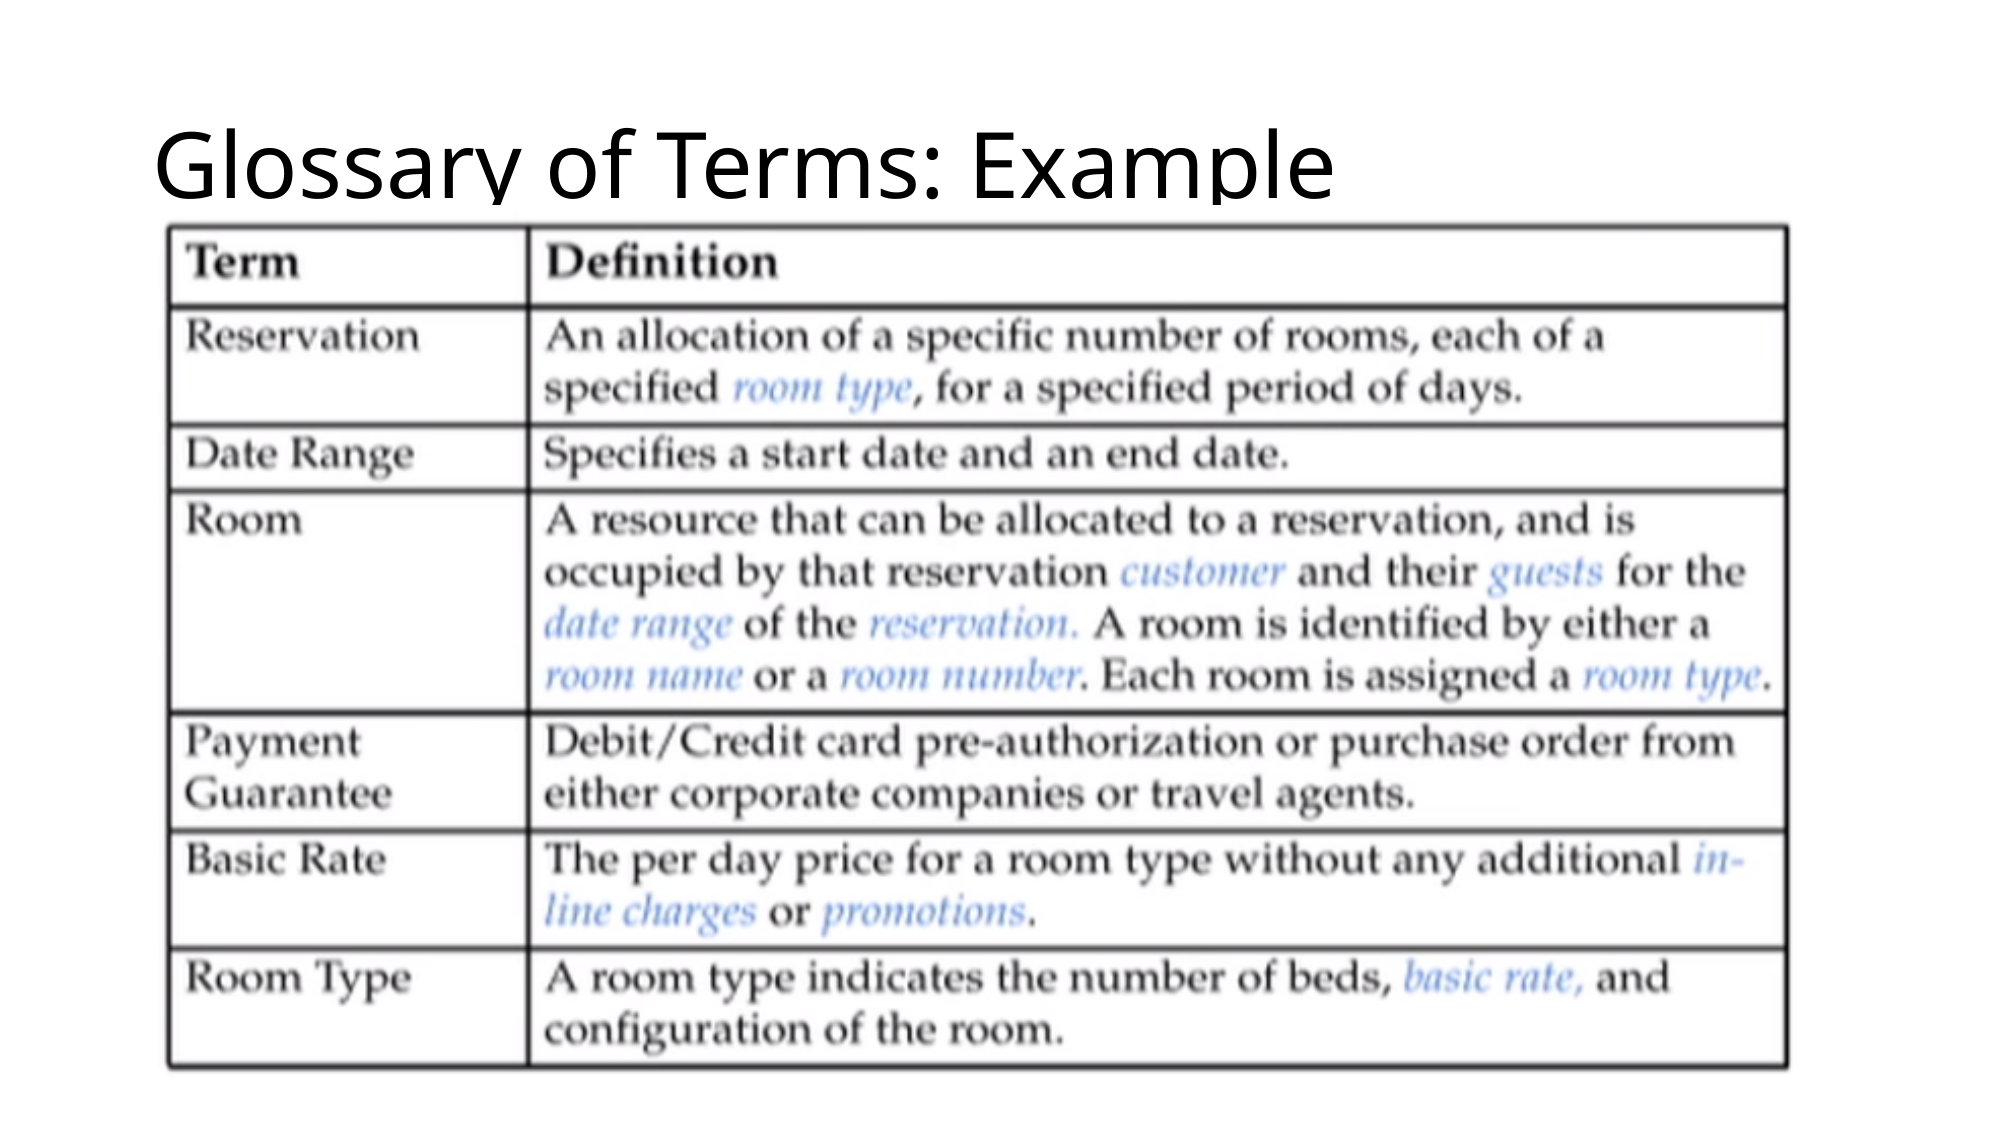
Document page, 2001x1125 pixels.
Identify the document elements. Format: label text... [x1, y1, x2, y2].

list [155, 205, 1805, 1080]
title Glossary of Terms: Example [137, 59, 1863, 278]
